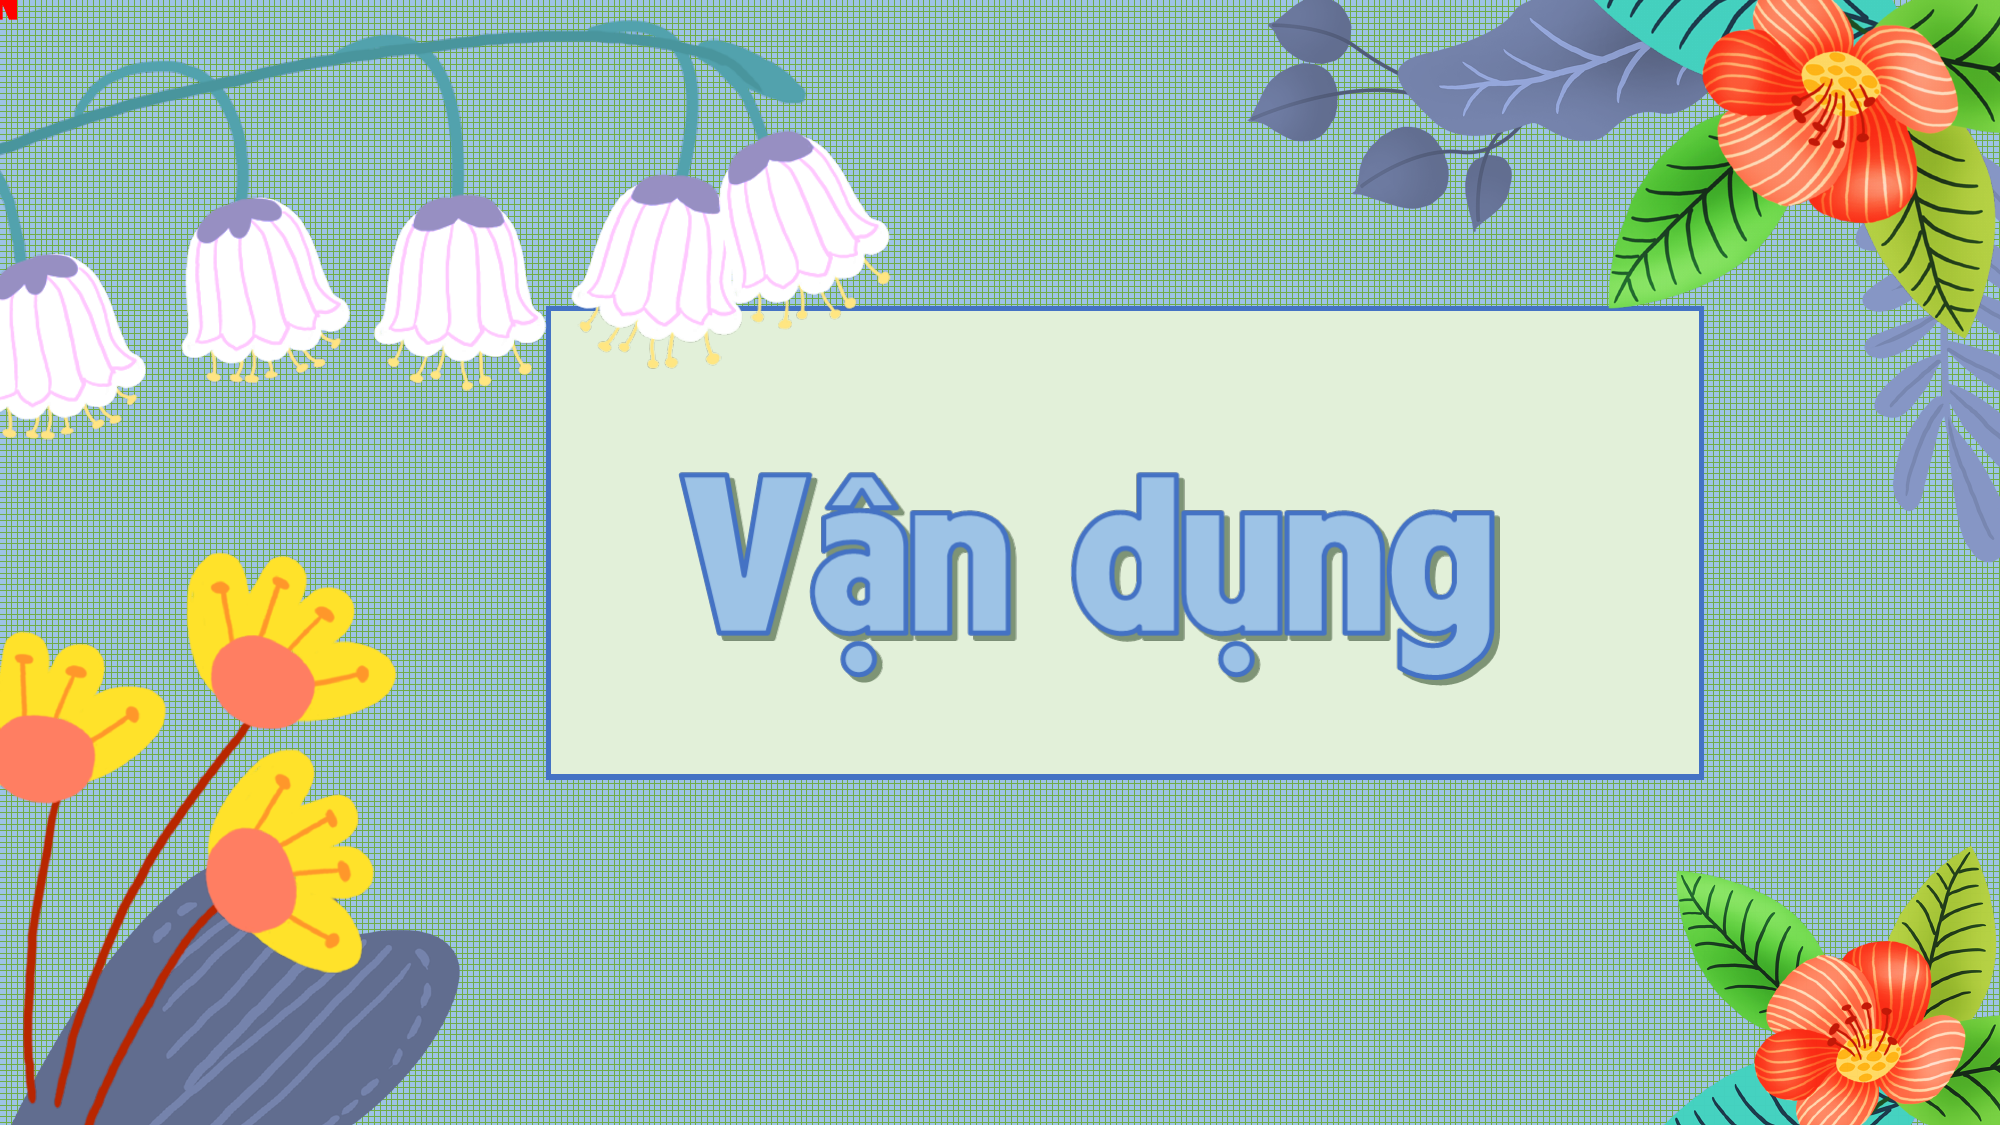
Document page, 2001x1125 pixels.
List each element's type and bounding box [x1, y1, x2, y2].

picture [0, 551, 460, 1125]
text_box [547, 518, 1702, 778]
picture [0, 0, 2000, 686]
text_box [891, 307, 1246, 423]
picture [1653, 845, 2000, 1125]
